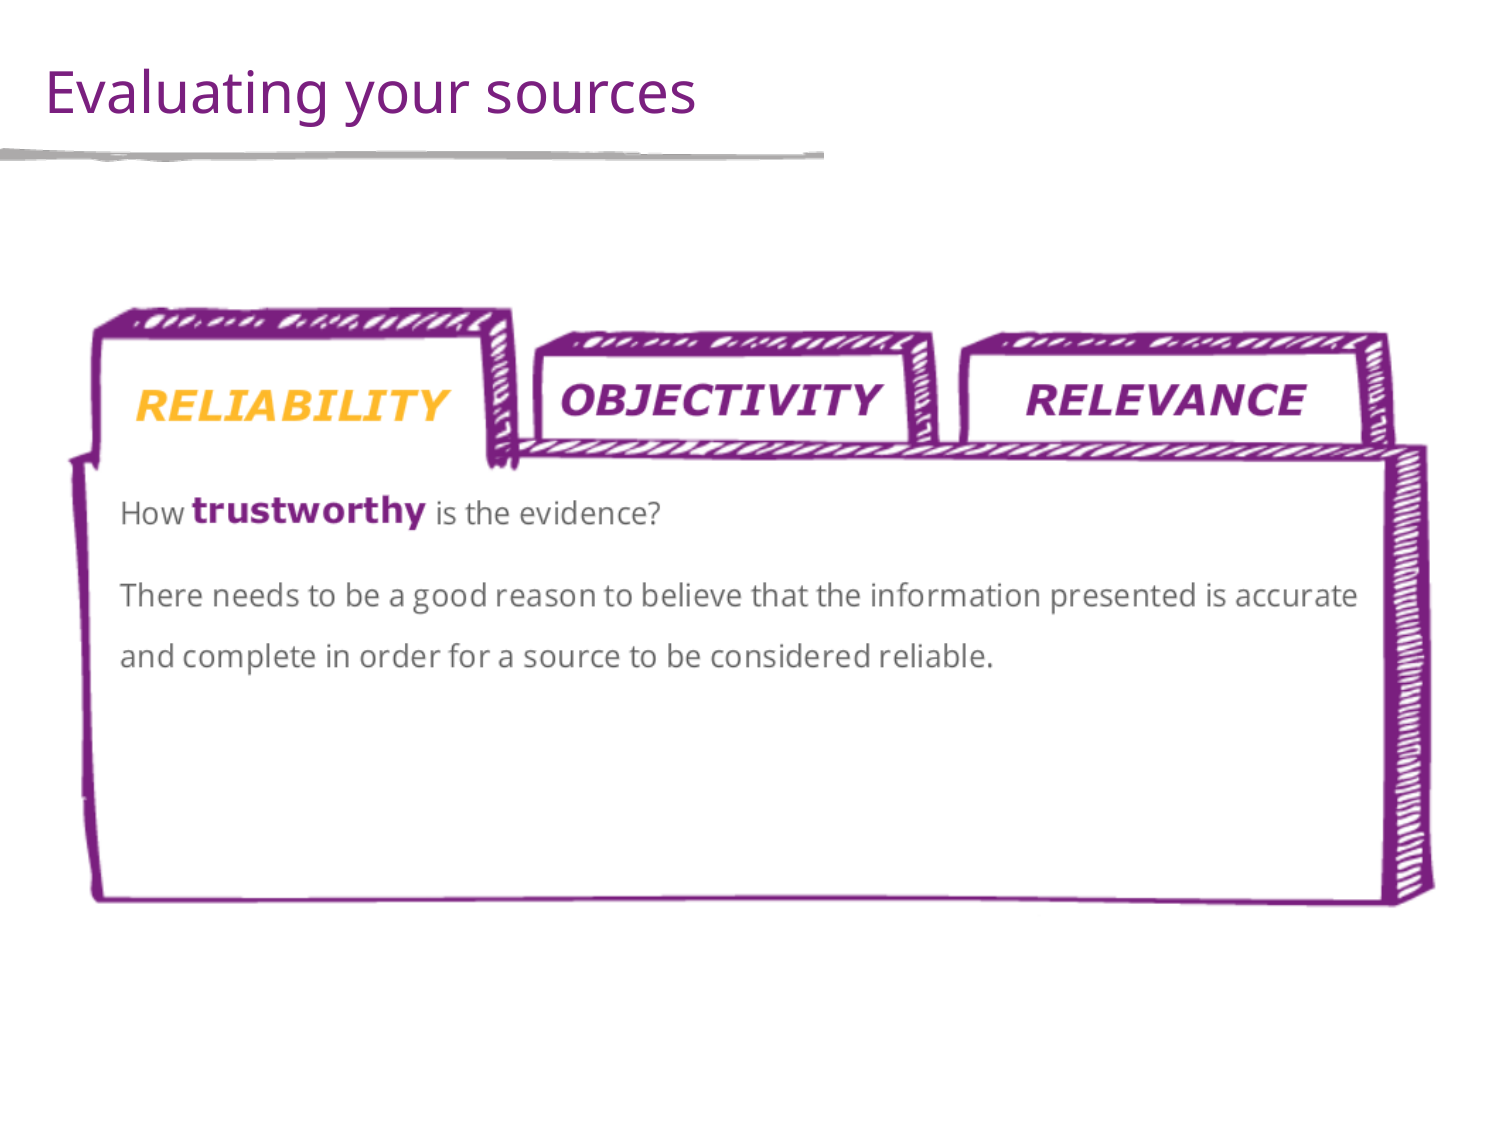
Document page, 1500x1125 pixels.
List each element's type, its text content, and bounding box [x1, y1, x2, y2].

picture [52, 274, 1461, 919]
title Evaluating your sources [29, 31, 1380, 149]
picture [0, 148, 824, 163]
